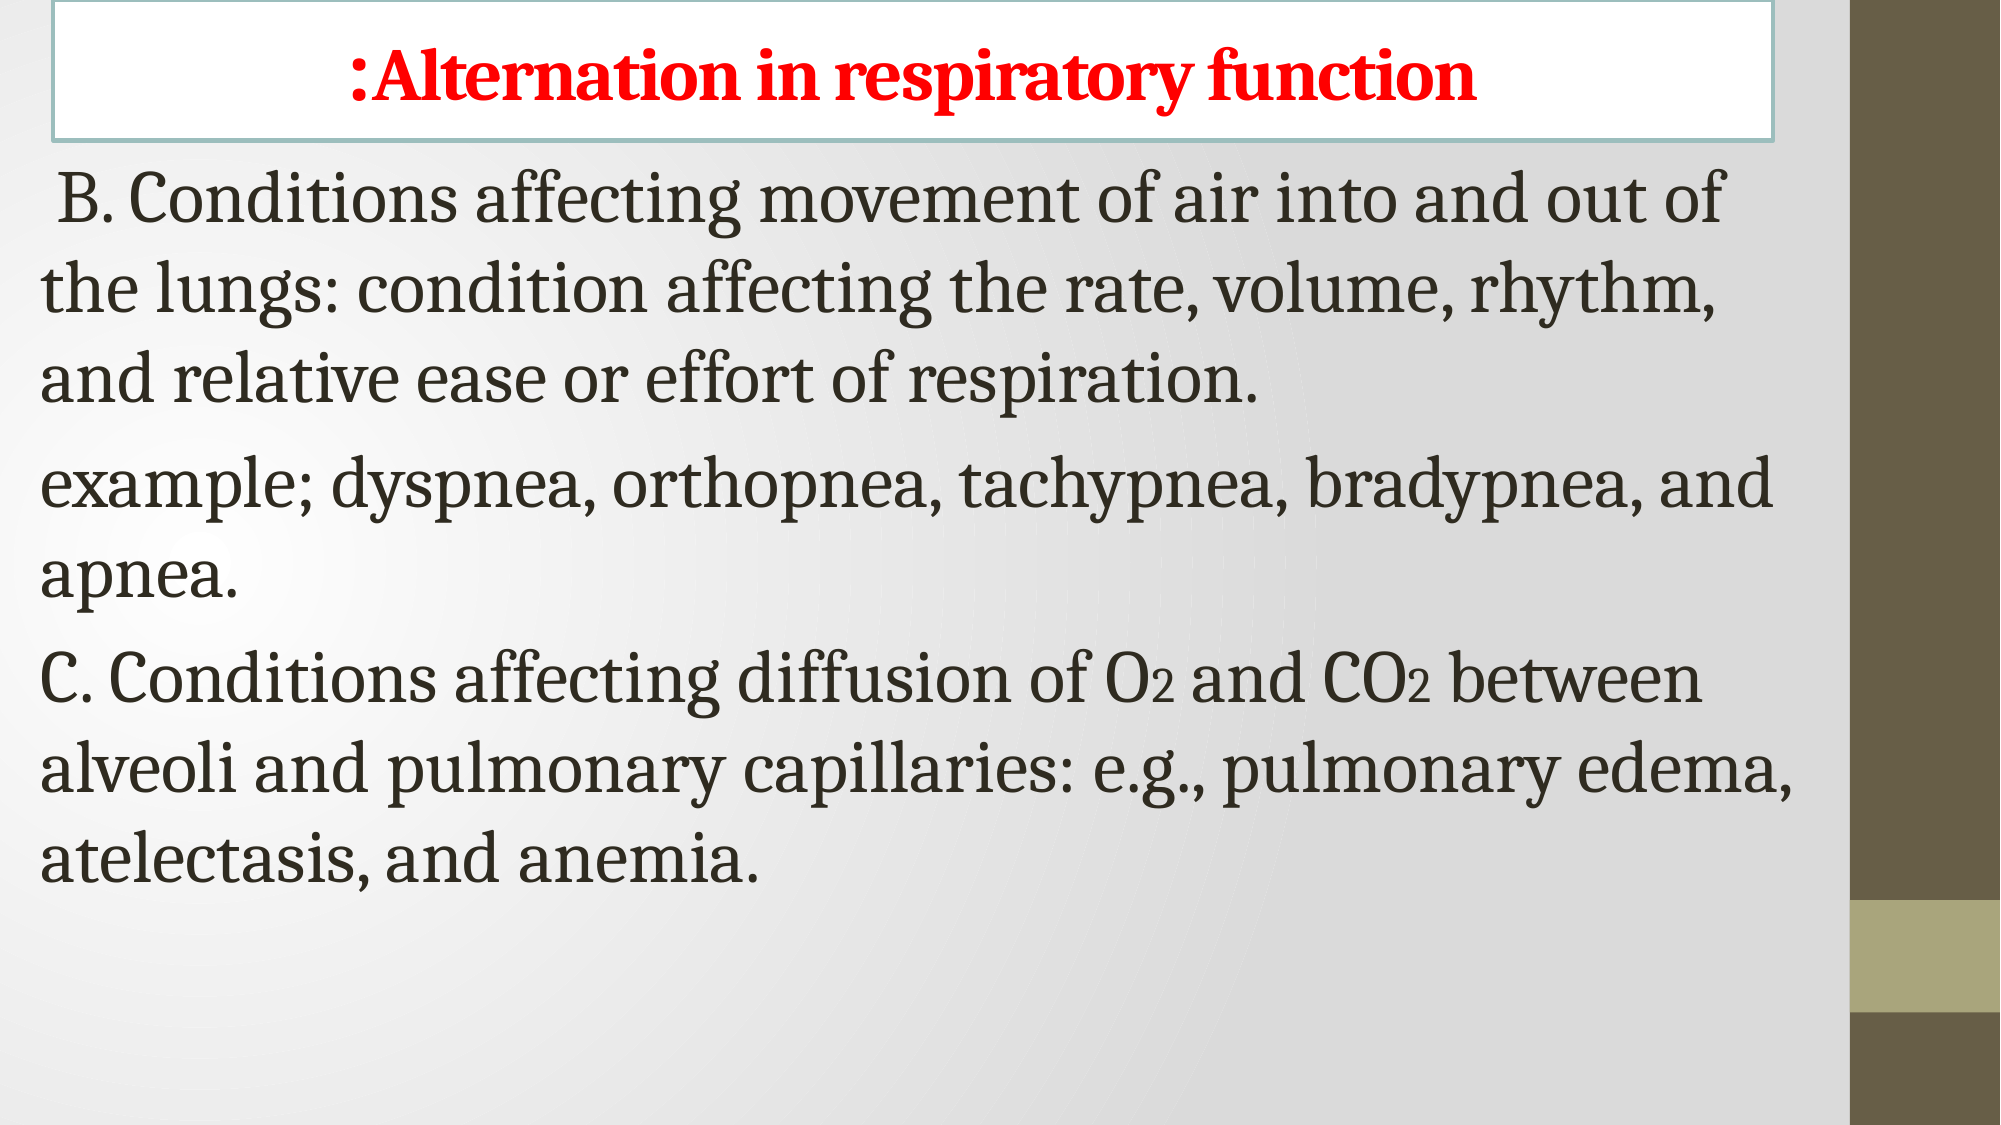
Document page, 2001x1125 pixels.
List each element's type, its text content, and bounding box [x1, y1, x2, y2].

list B. Conditions affecting movement of air into and out of the lungs: condition affecting the rate, volume, rhythm, and relative ease or effort of respiration. example; dyspnea, orthopnea, tachypnea, bradypnea, and apnea. C. Conditions affecting diffusion of O2 and CO2 between alveoli and pulmonary capillaries: e.g., pulmonary edema, atelectasis, and anemia. [6, 140, 1820, 861]
title Alternation in respiratory function: [51, 0, 1775, 140]
